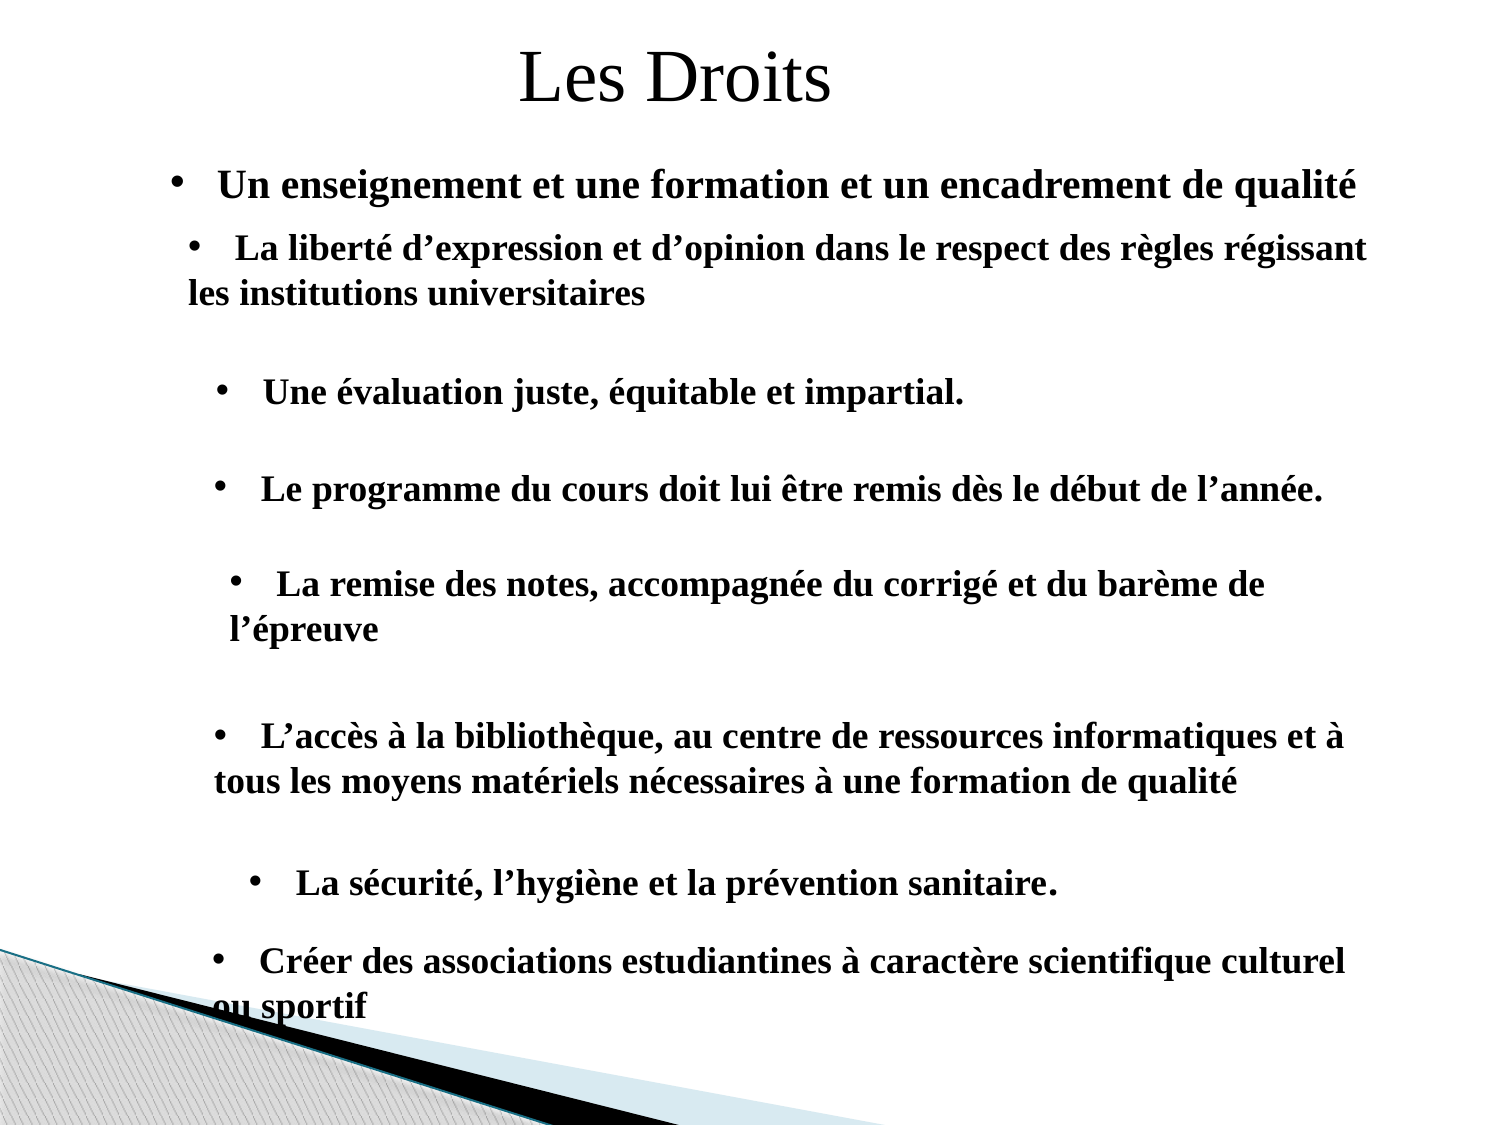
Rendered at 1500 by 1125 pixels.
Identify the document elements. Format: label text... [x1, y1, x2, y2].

text_box La remise des notes, accompagnée du corrigé et du barème de l’épreuve [214, 551, 1361, 656]
text_box Créer des associations estudiantines à caractère scientifique culturel ou sportif [197, 928, 1468, 1034]
text_box Un enseignement et une formation et un encadrement de qualité [155, 149, 1420, 214]
text_box Les Droits [503, 19, 848, 124]
text_box La liberté d’expression et d’opinion dans le respect des règles régissant les institutions universitaires [173, 215, 1414, 321]
text_box Le programme du cours doit lui être remis dès le début de l’année. [199, 456, 1345, 516]
text_box L’accès à la bibliothèque, au centre de ressources informatiques et à tous les moyens matériels nécessaires à une formation de qualité [199, 704, 1400, 809]
text_box La sécurité, l’hygiène et la prévention sanitaire. [234, 850, 1074, 911]
text_box Une évaluation juste, équitable et impartial. [201, 359, 980, 420]
